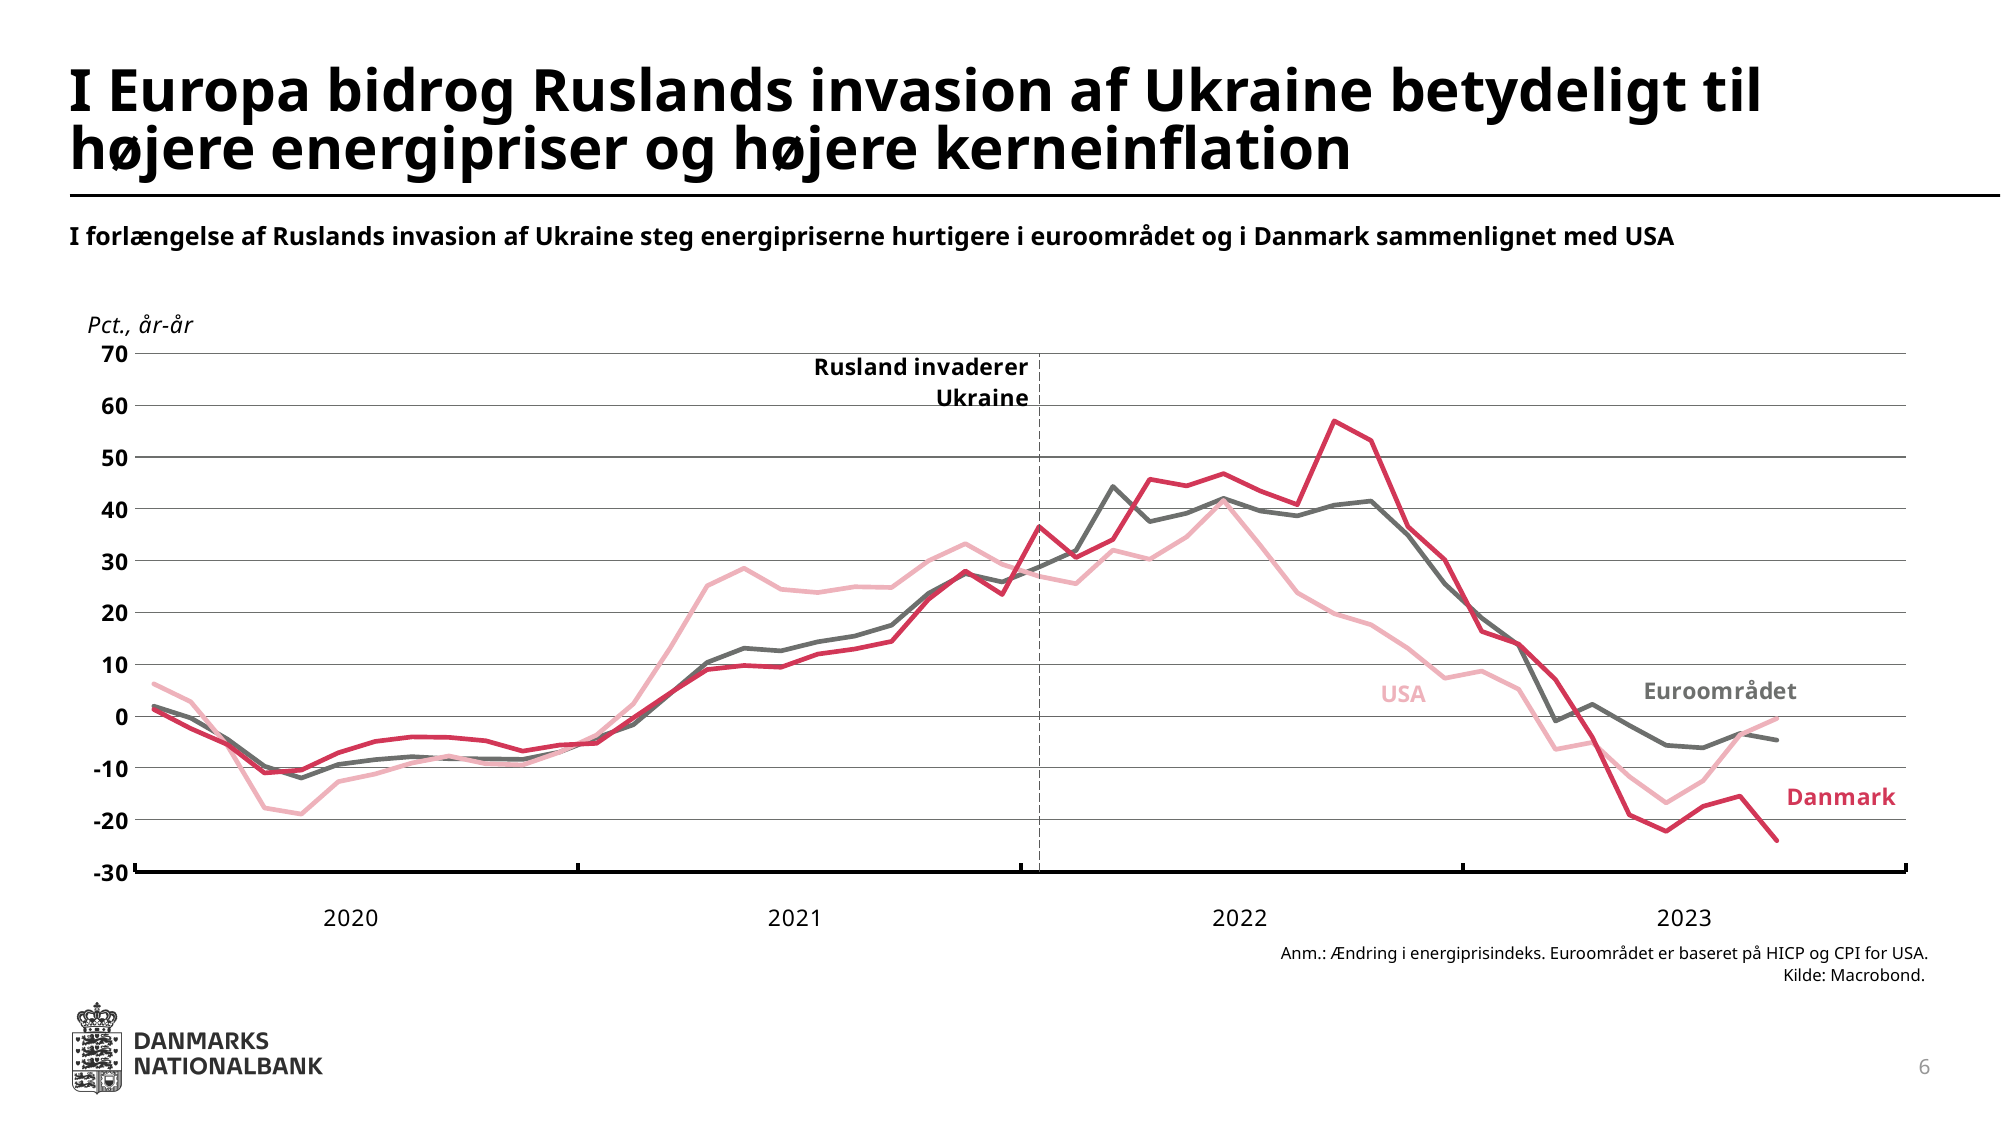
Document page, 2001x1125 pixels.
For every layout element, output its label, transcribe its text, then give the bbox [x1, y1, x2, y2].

list Anm.: Ændring i energiprisindeks. Euroområdet er baseret på HICP og CPI for USA. [69, 943, 1930, 964]
chart [69, 293, 1917, 943]
title I Europa bidrog Ruslands invasion af Ukraine betydeligt til højere energipriser og højere kerneinflation [69, 47, 1886, 182]
slide_number 6 [1813, 1054, 1931, 1084]
list Kilde: Macrobond. [69, 964, 1930, 985]
list I forlængelse af Ruslands invasion af Ukraine steg energipriserne hurtigere i euroområdet og i Danmark sammenlignet med USA [69, 221, 1931, 281]
picture [72, 1002, 323, 1095]
